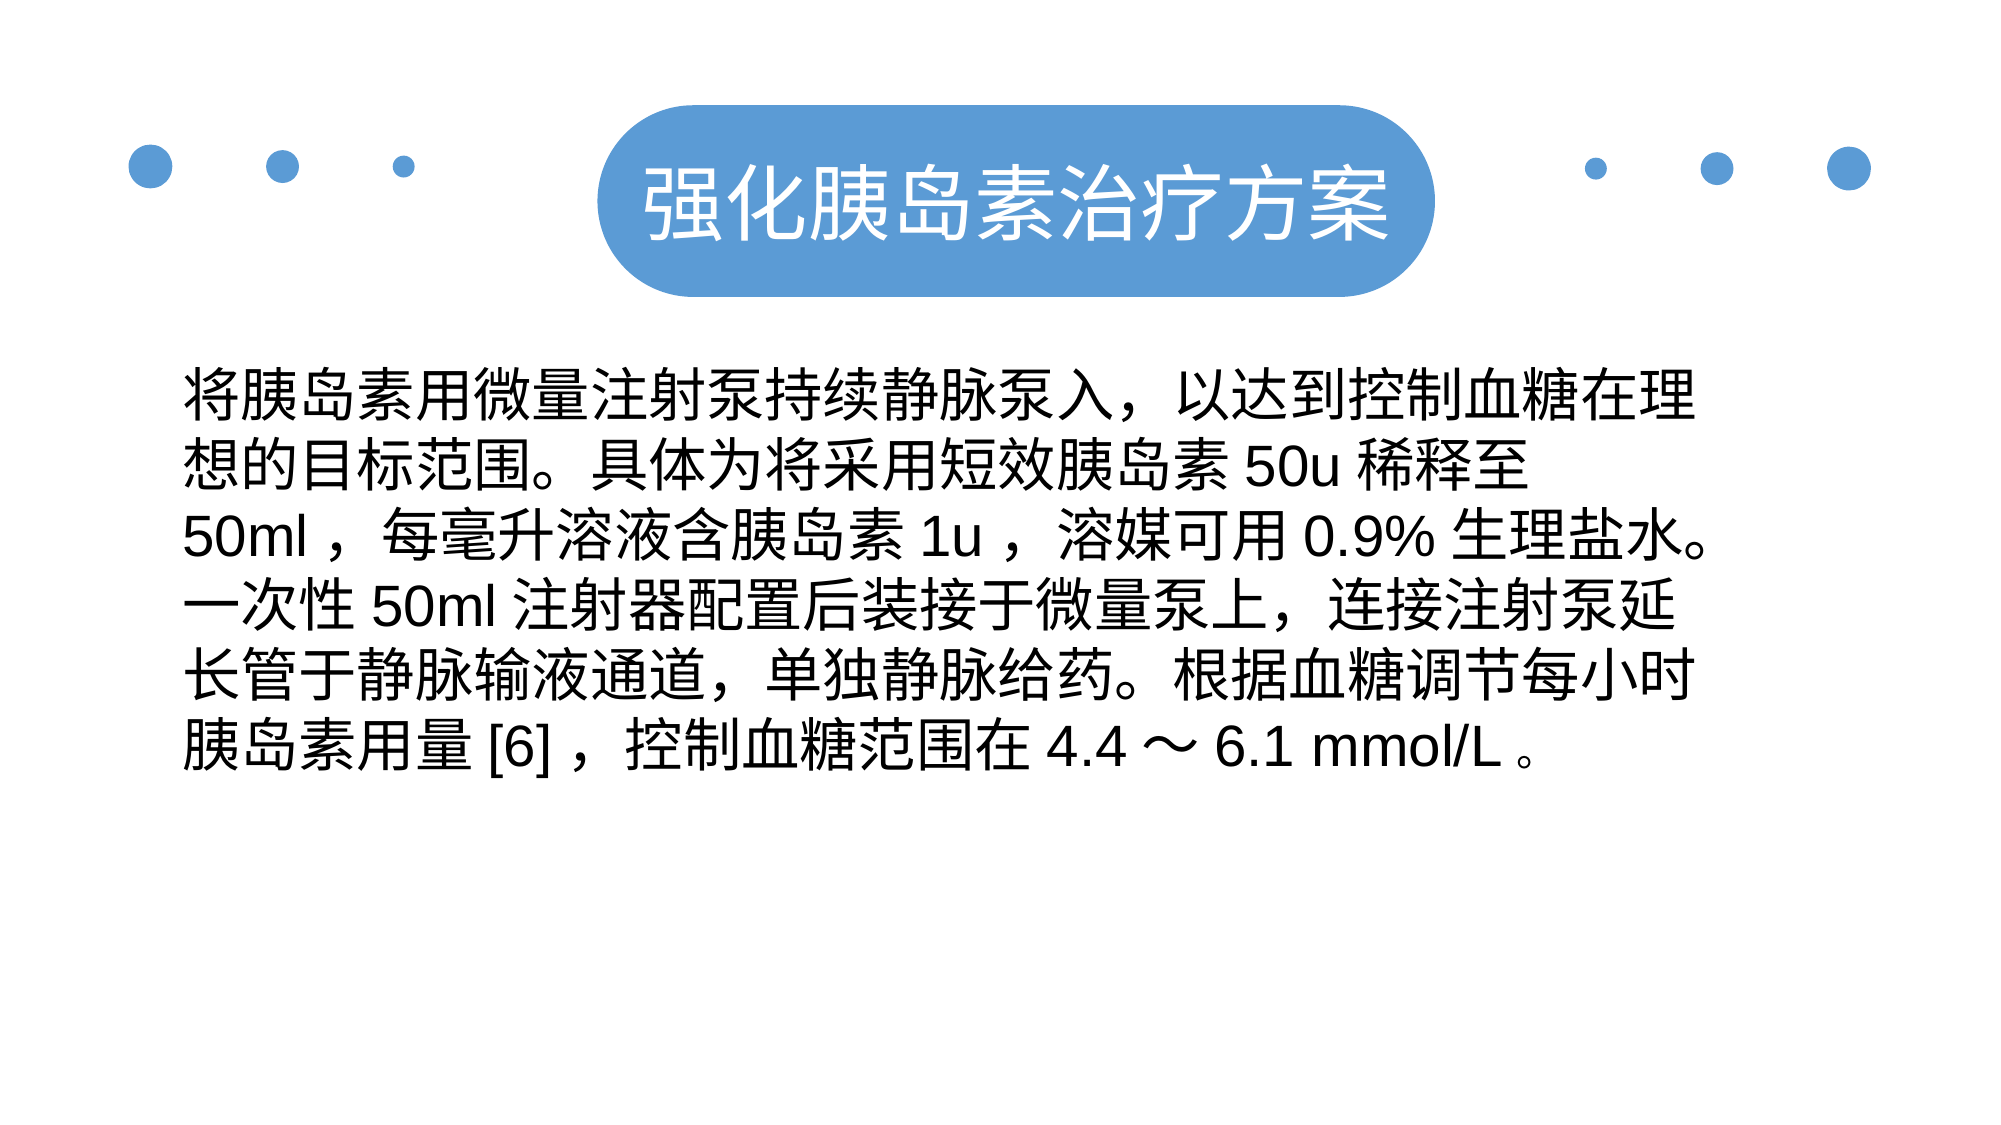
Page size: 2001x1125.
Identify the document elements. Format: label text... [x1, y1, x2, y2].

text_box 强化胰岛素治疗方案 [596, 104, 1437, 298]
text_box 将胰岛素用微量注射泵持续静脉泵入，以达到控制血糖在理想的目标范围。具体为将采用短效胰岛素50u稀释至50ml，每毫升溶液含胰岛素1u，溶媒可用0.9%生理盐水。一次性50ml注射器配置后装接于微量泵上，连接注射泵延长管于静脉输液通道，单独静脉给药。根据血糖调节每小时胰岛素用量[6]，控制血糖范围在4.4～6.1 mmol/L。 [167, 351, 1735, 786]
